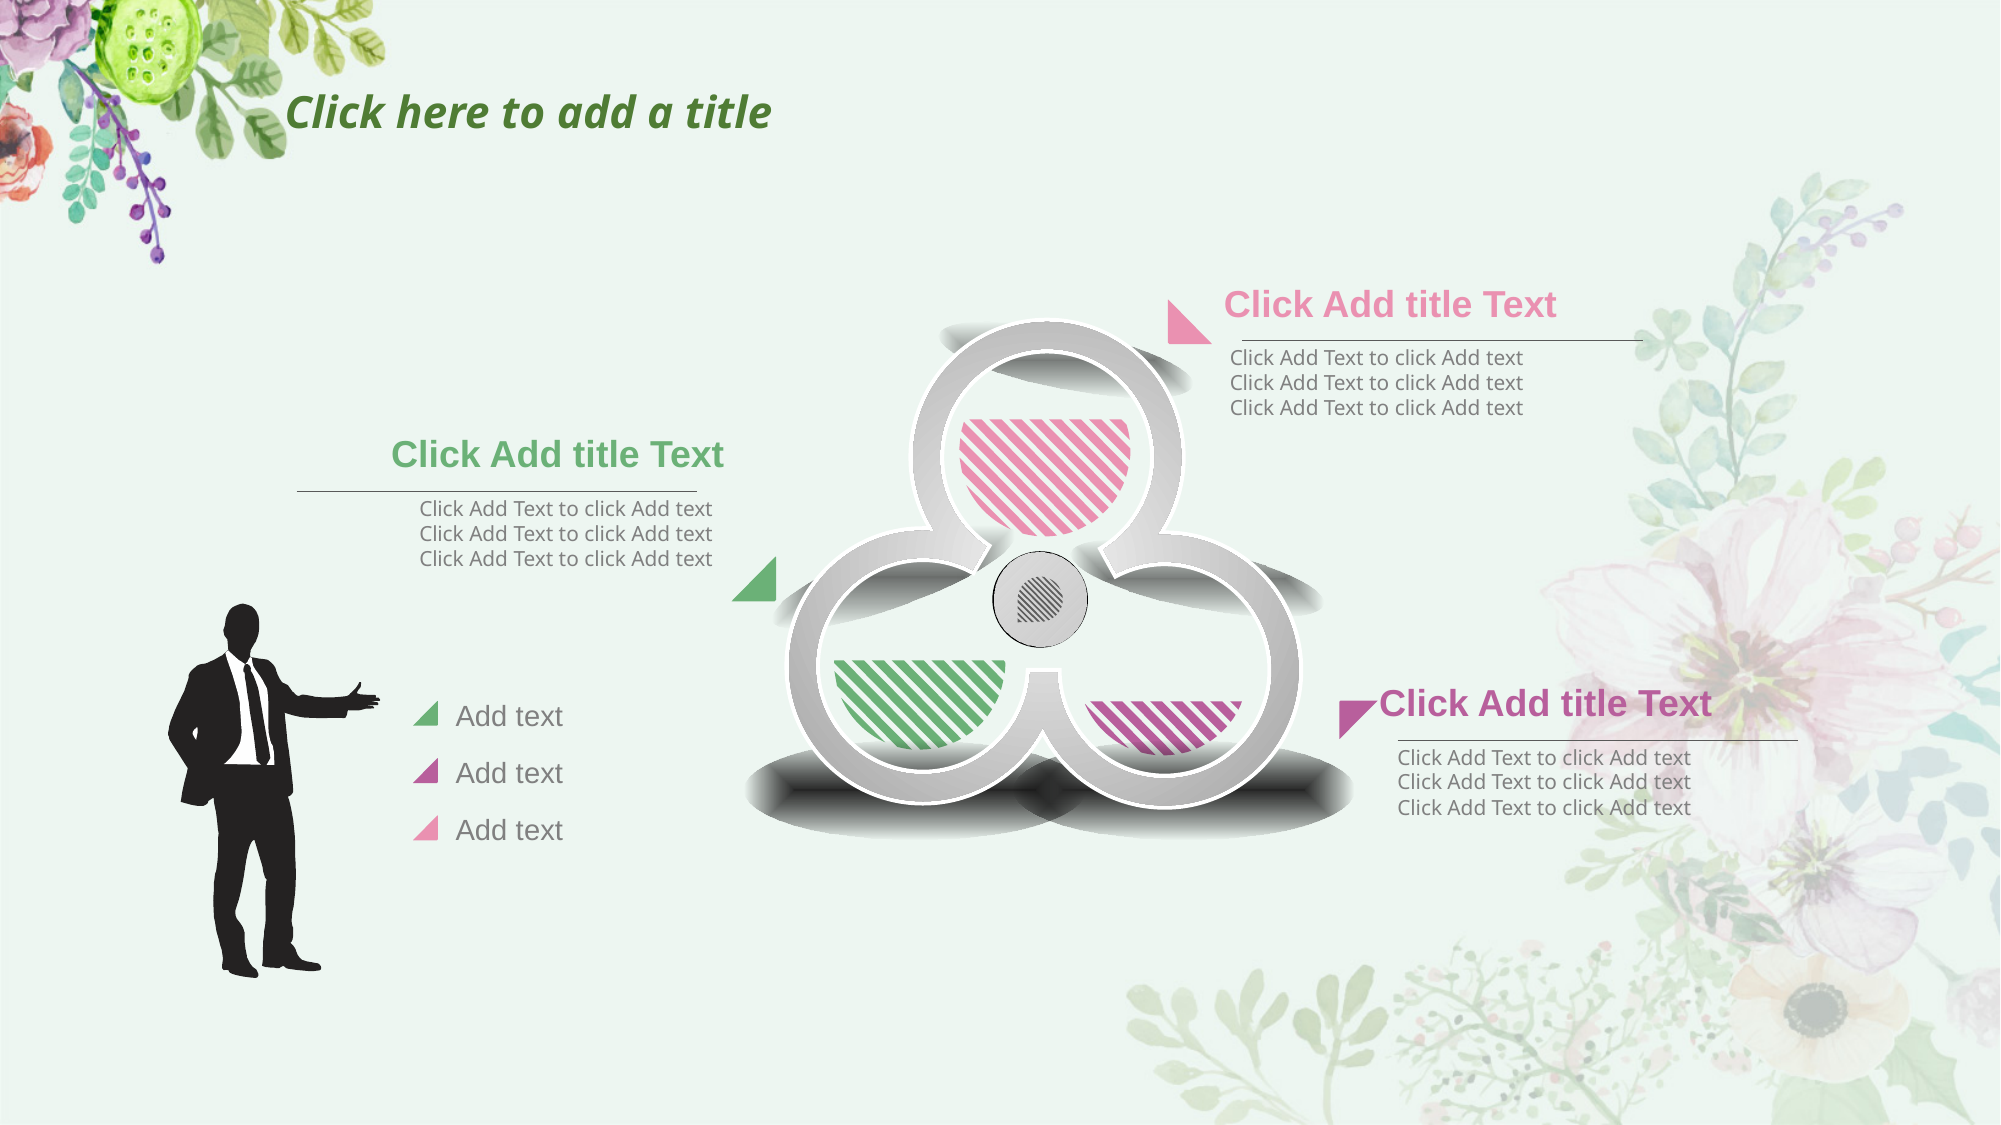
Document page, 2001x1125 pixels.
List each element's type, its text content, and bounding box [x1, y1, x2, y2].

title Click here to add a title [269, 82, 1995, 146]
picture [0, 0, 2001, 1125]
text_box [412, 803, 584, 855]
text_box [743, 317, 1355, 841]
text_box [412, 746, 584, 798]
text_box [296, 432, 788, 605]
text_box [412, 689, 584, 741]
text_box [1322, 681, 1799, 853]
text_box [1155, 281, 1644, 454]
